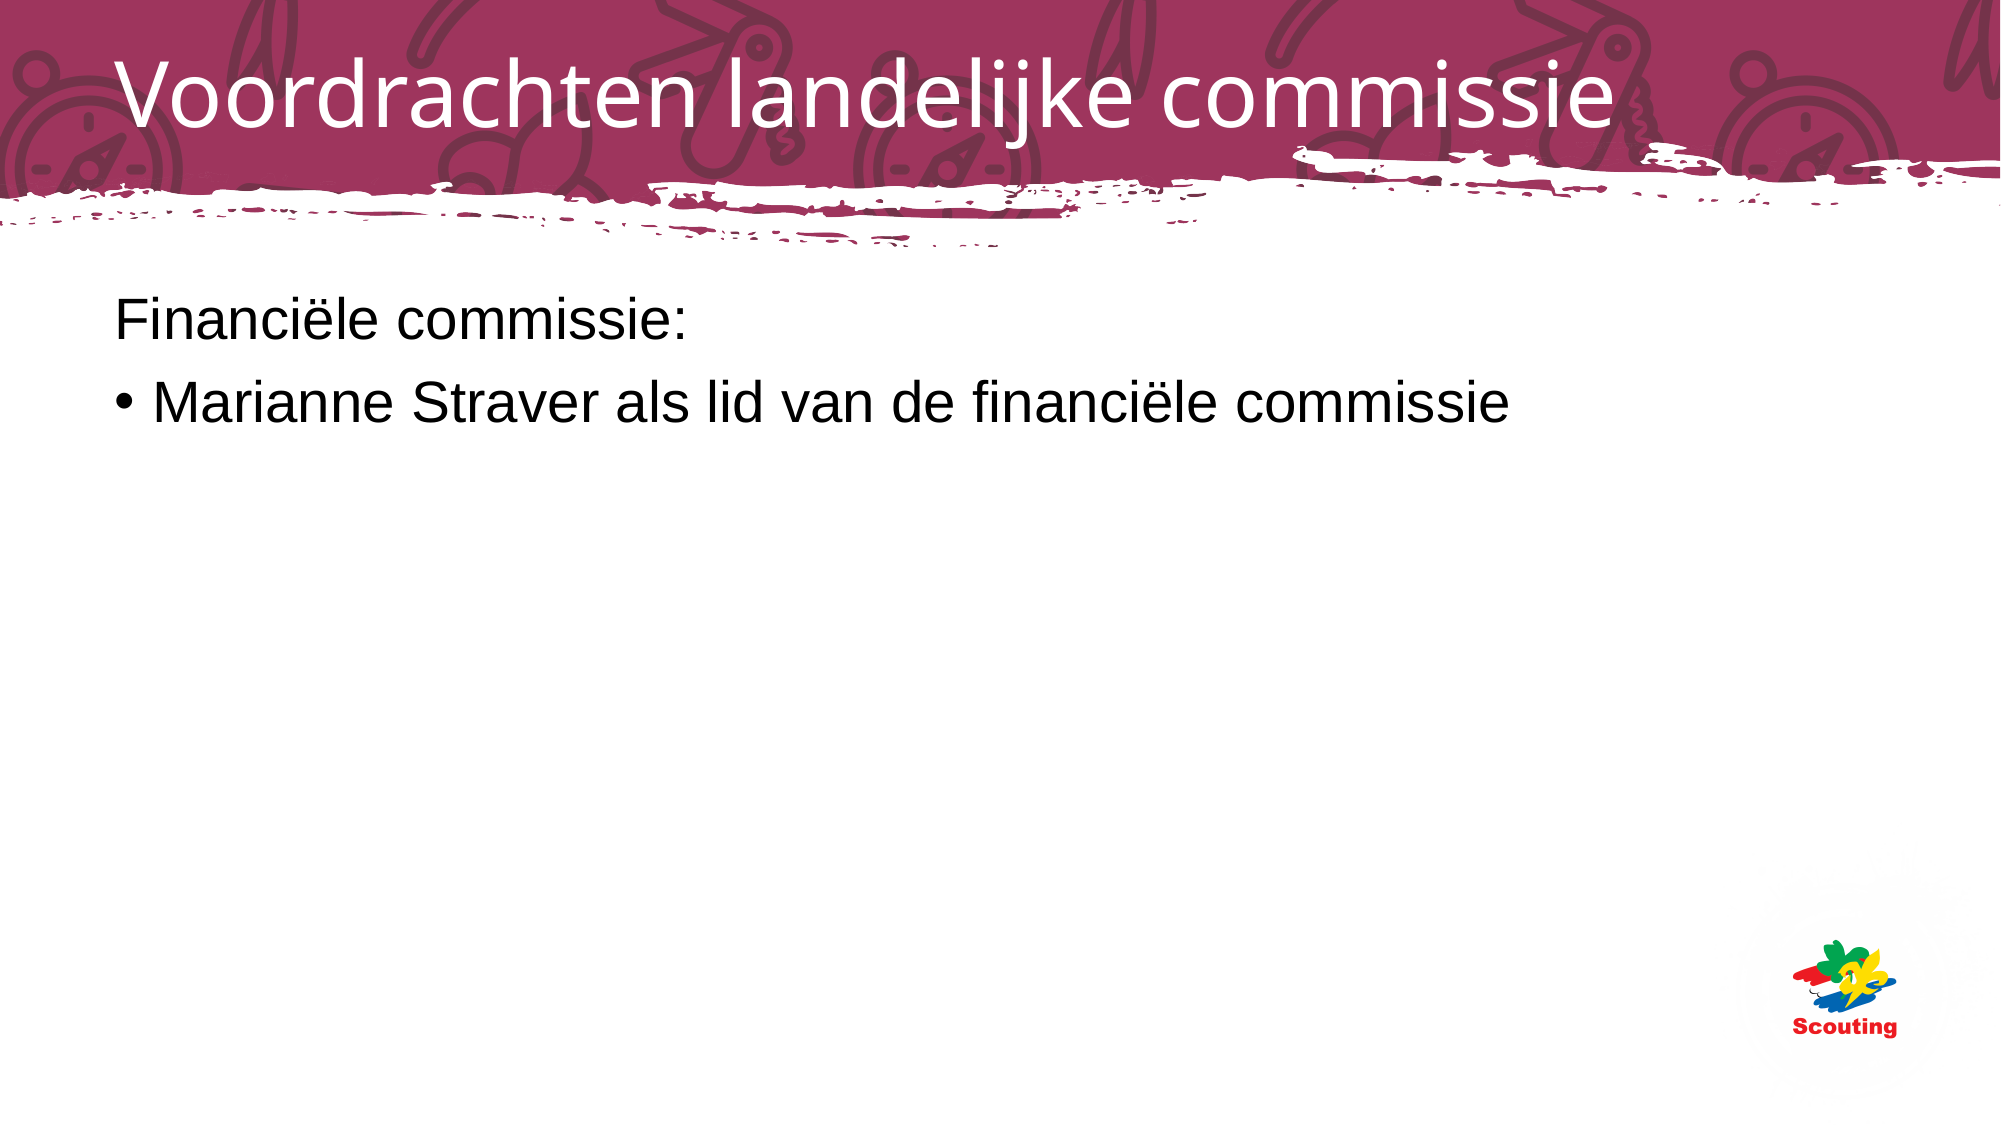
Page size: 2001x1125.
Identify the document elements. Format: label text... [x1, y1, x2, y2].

list Financiële commissie: Marianne Straver als lid van de financiële commissie [99, 281, 1793, 972]
picture [0, 0, 2001, 1125]
title Voordrachten landelijke commissie [99, 20, 1825, 175]
